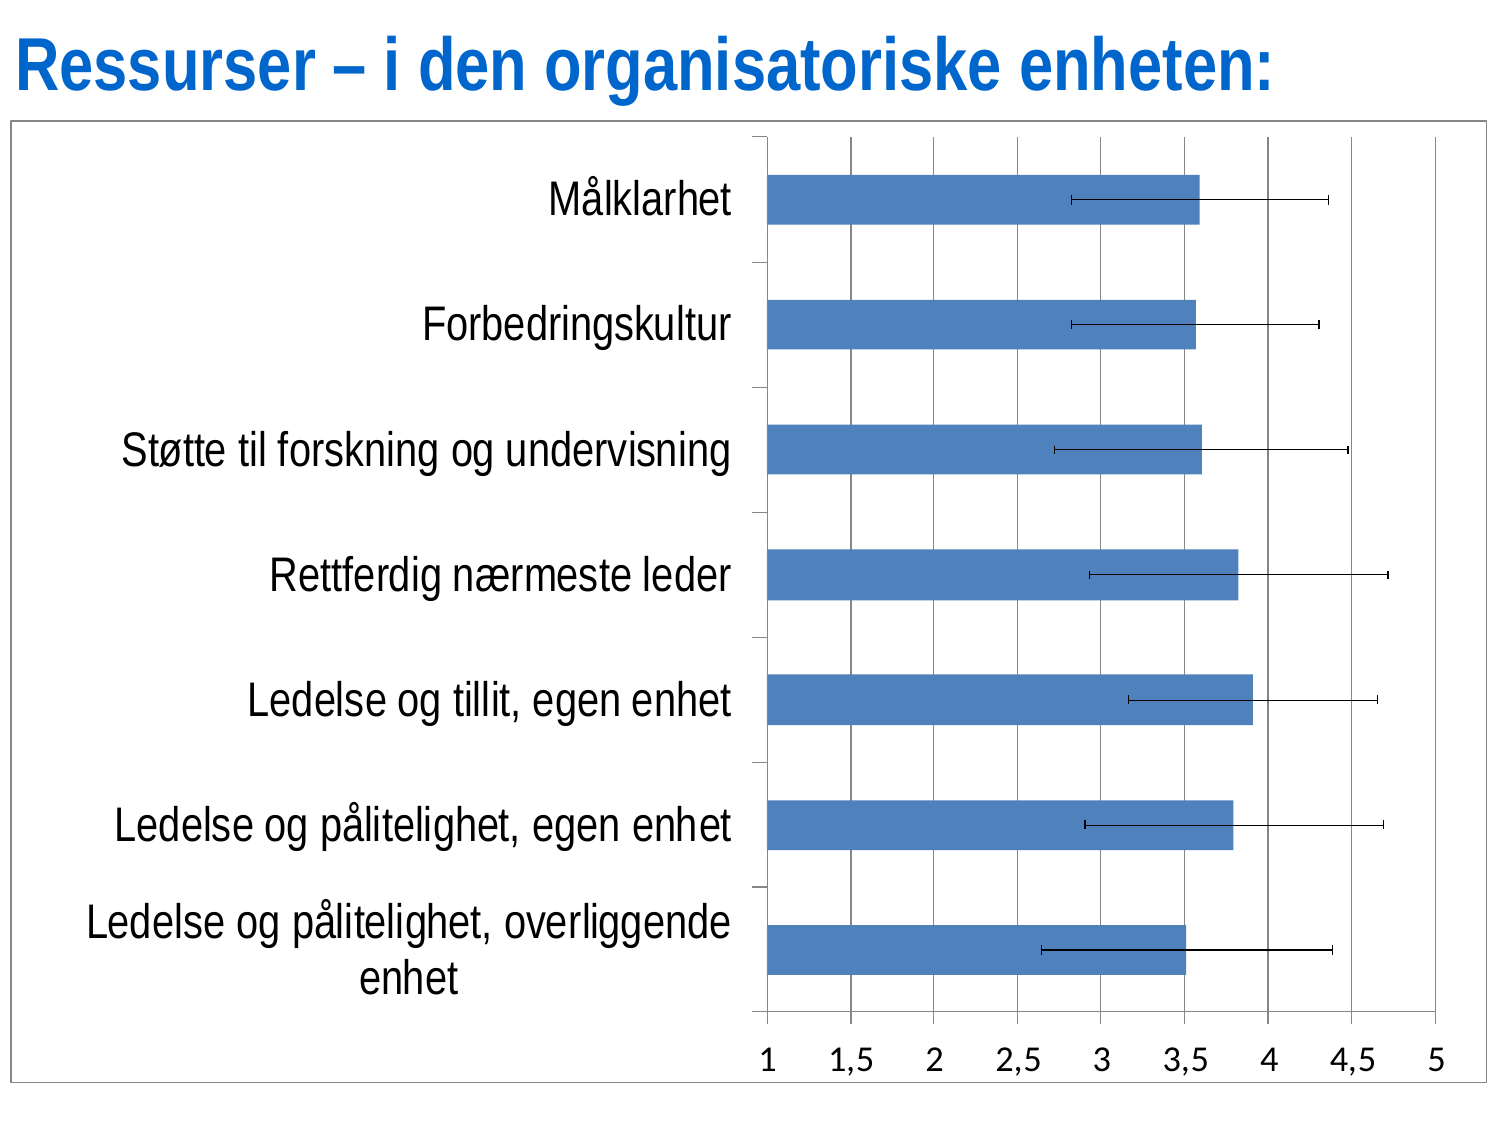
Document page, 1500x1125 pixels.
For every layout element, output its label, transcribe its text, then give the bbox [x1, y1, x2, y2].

title Ressurser – i den organisatoriske enheten: [0, 7, 1426, 112]
picture [1, 111, 1498, 1094]
